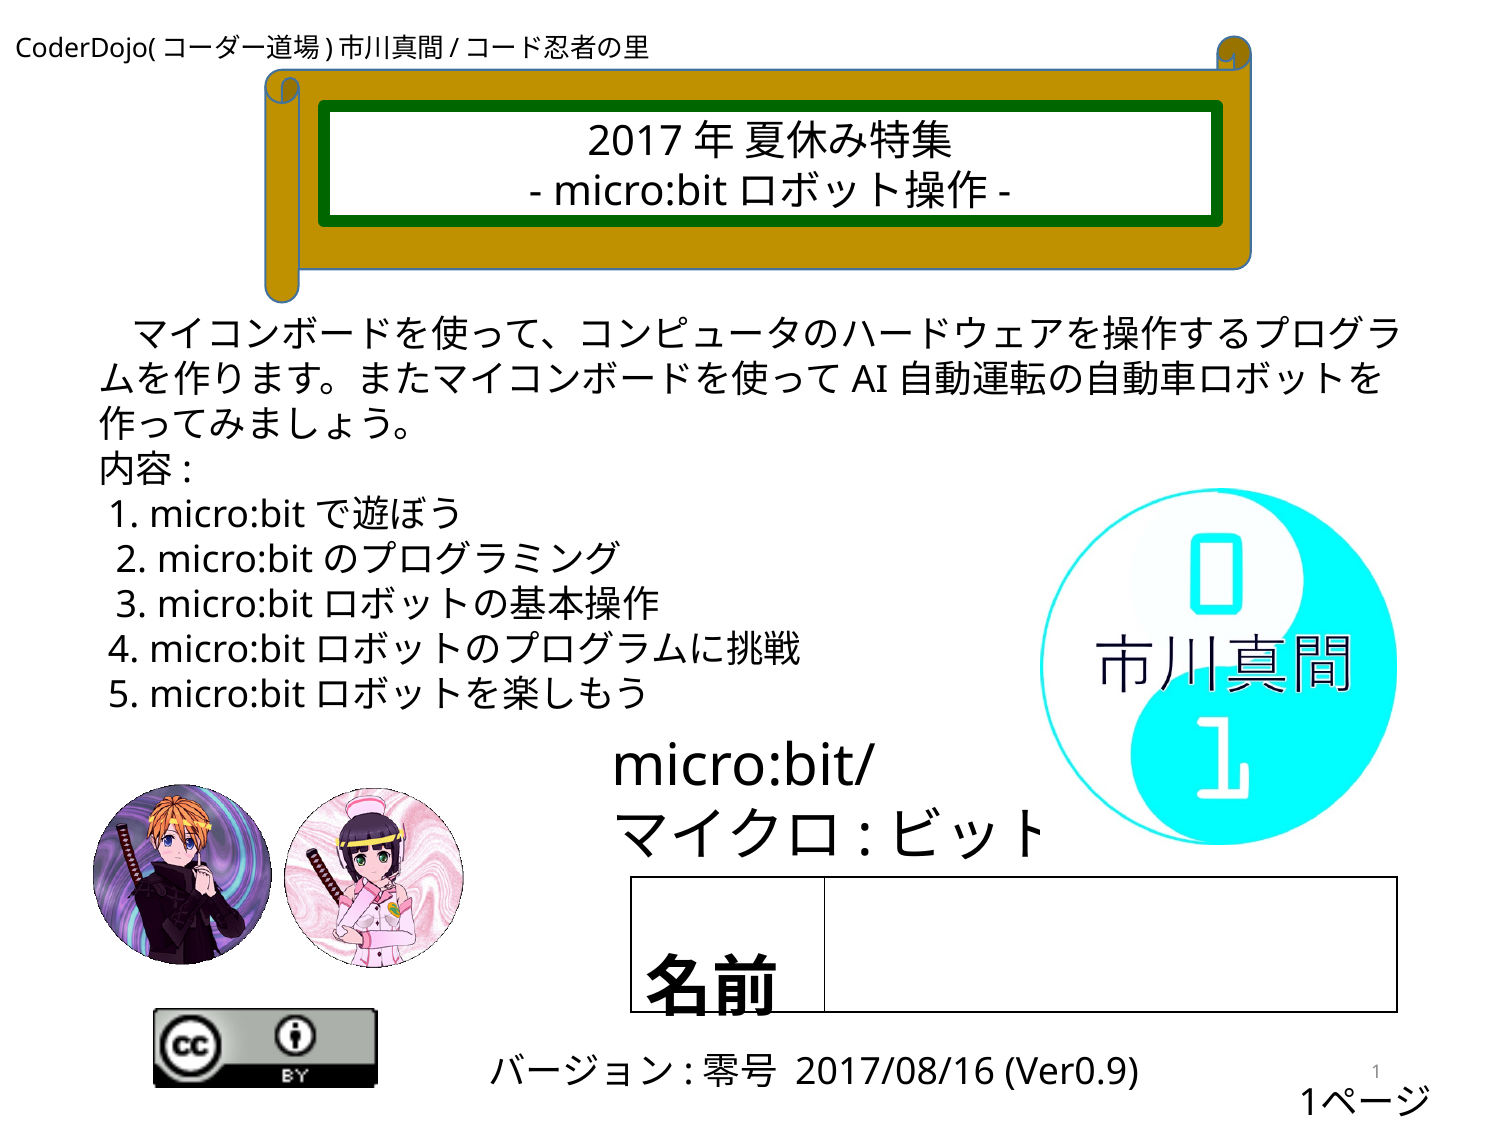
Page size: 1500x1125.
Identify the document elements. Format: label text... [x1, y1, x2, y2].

title CoderDojo(コーダー道場)市川真間/コード忍者の里 [0, 9, 757, 72]
text_box micro:bit/ マイクロ:ビット [596, 720, 1083, 875]
picture [153, 1008, 378, 1088]
text_box バージョン:零号 2017/08/16 (Ver0.9) [473, 1039, 1284, 1100]
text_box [265, 36, 1251, 303]
table_header 名前 [632, 878, 824, 1011]
table_header [825, 878, 1396, 1011]
text_box マイコンボードを使って、コンピュータのハードウェアを操作するプログラムを作ります。またマイコンボードを使ってAI自動運転の自動車ロボットを作ってみましょう。 内容: 1. micro:bitで遊ぼう 2. micro:bitのプログラミング 3. micro:bitロボットの基本操作 4. micro:bitロボットのプログラムに挑戦 5. micro:bitロボットを楽しもう [83, 302, 1431, 768]
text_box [86, 781, 467, 972]
slide_number 1 [1059, 1042, 1397, 1103]
picture [1040, 488, 1397, 845]
text_box 1ページ [1283, 1070, 1500, 1125]
